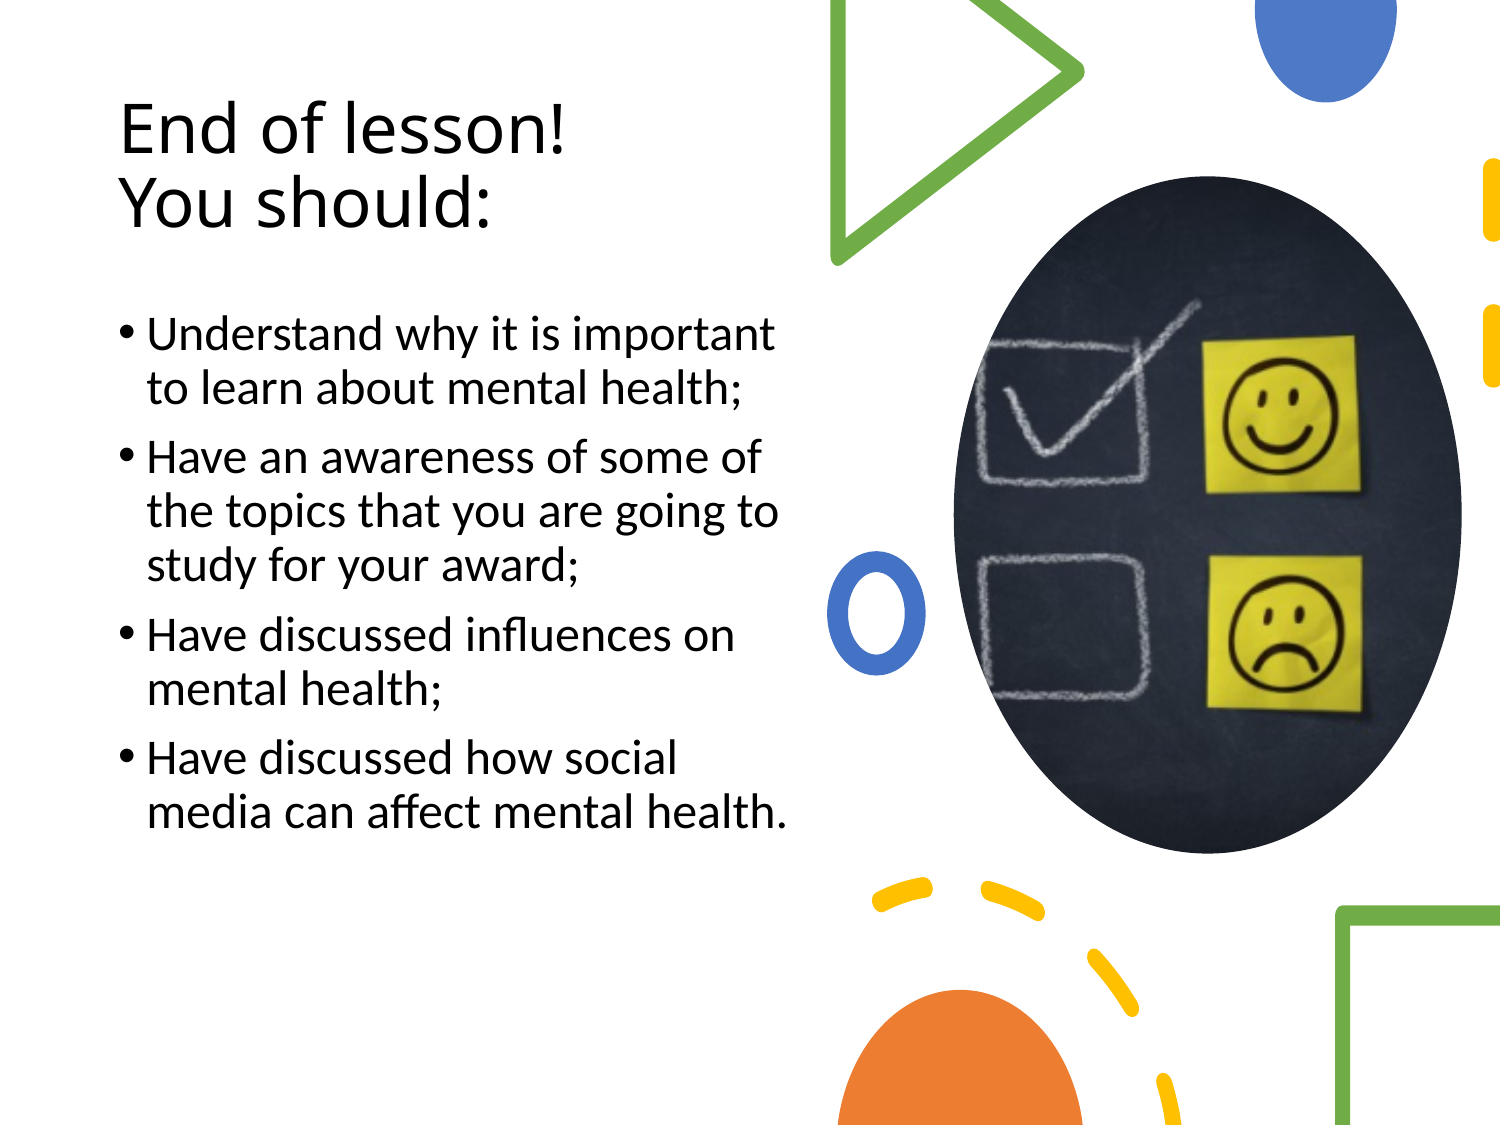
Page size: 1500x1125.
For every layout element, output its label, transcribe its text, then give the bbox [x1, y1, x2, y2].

text_box [836, 988, 1084, 1125]
title End of lesson! You should: [103, 59, 767, 278]
text_box [1156, 1072, 1182, 1125]
text_box [0, 0, 1500, 1125]
text_box [872, 877, 933, 913]
text_box [1087, 948, 1140, 1017]
text_box [836, 560, 917, 667]
text_box [830, 0, 1085, 267]
text_box [1335, 905, 1500, 1125]
list Understand why it is important to learn about mental health; Have an awareness of some of the topics that you are going to study for your award; Have discussed influences on mental health; Have discussed how social media can affect mental health. [103, 299, 806, 1014]
text_box [980, 880, 1045, 922]
text_box [1253, 0, 1398, 104]
picture [953, 176, 1462, 854]
